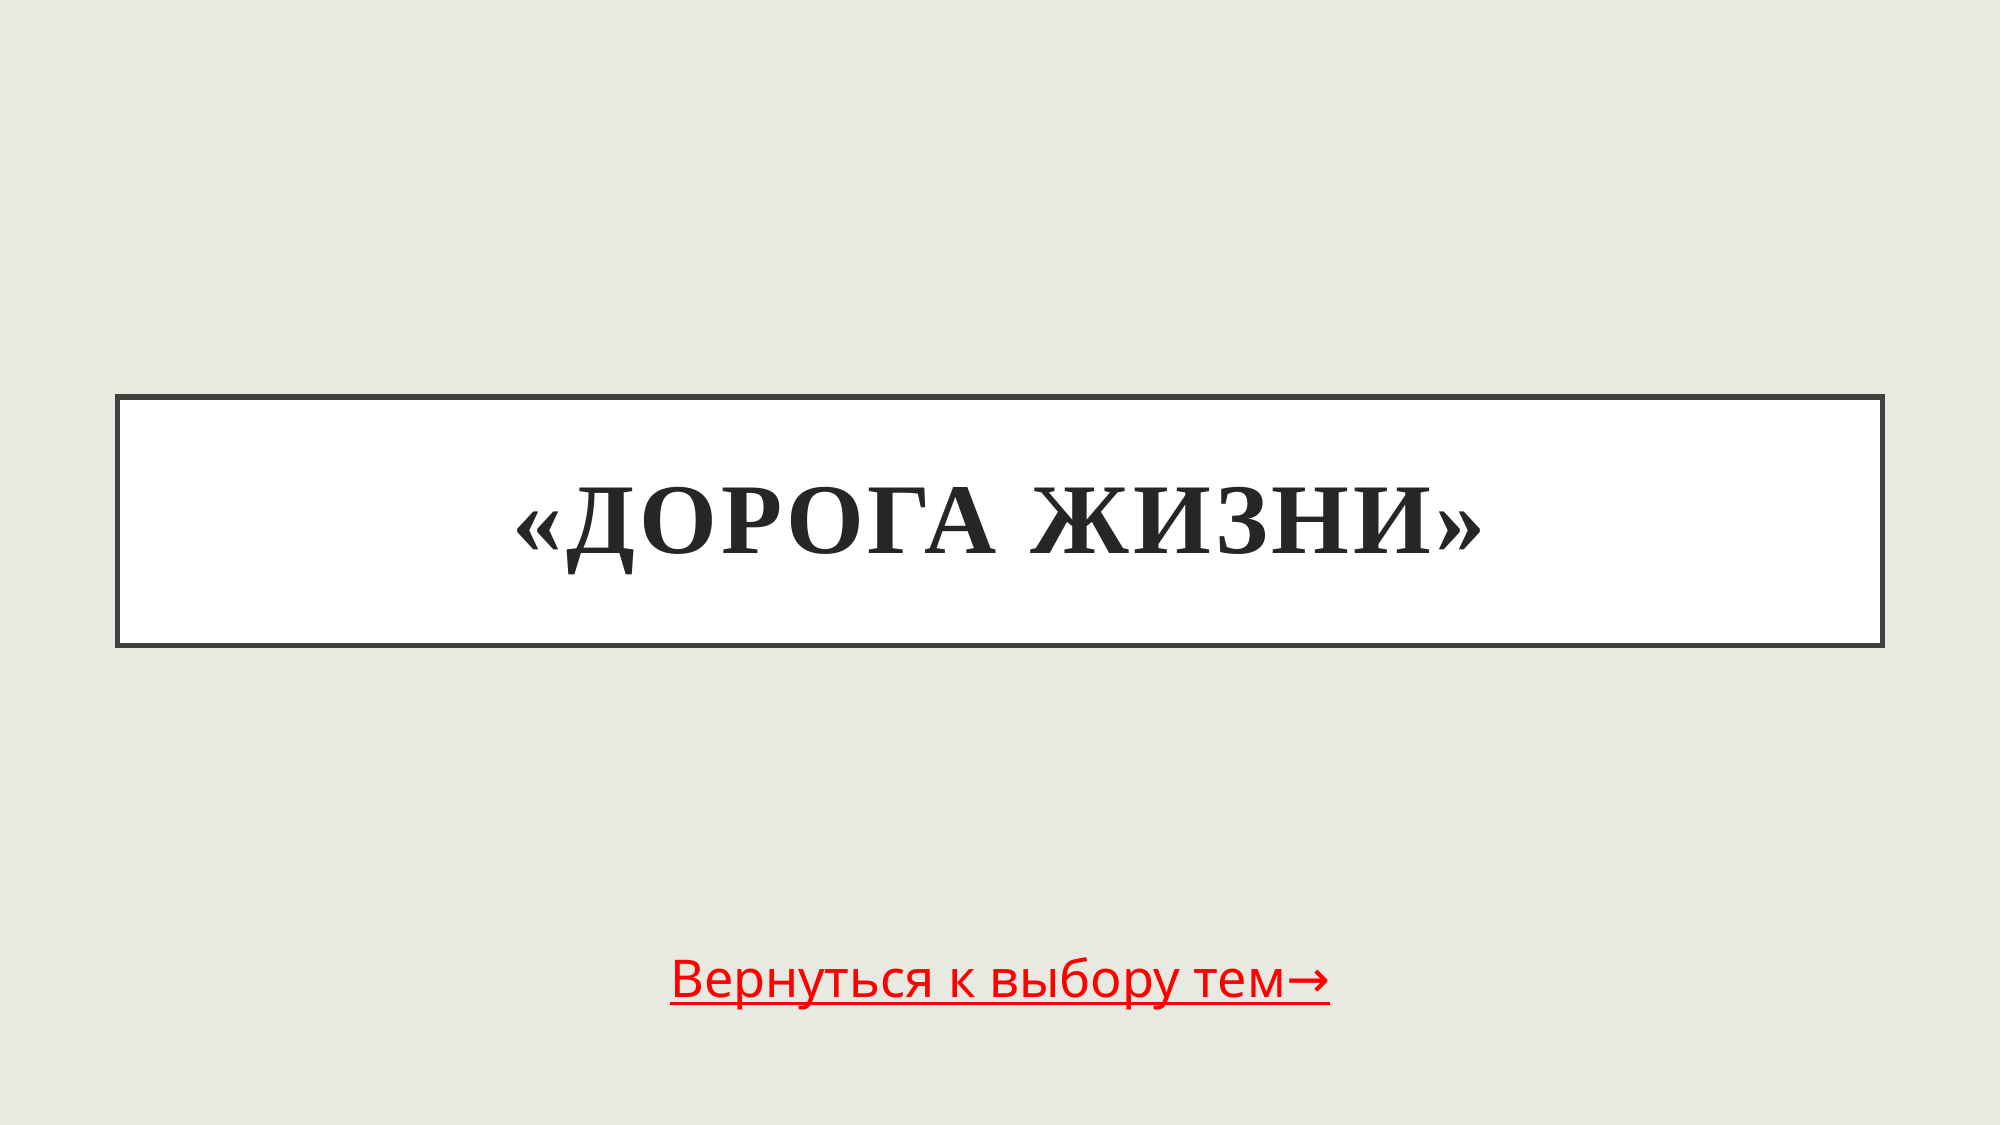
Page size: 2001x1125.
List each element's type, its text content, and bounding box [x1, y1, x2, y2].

title «Дорога жизни» [115, 394, 1885, 648]
text_box Вернуться к выбору тем→ [655, 938, 1345, 1016]
